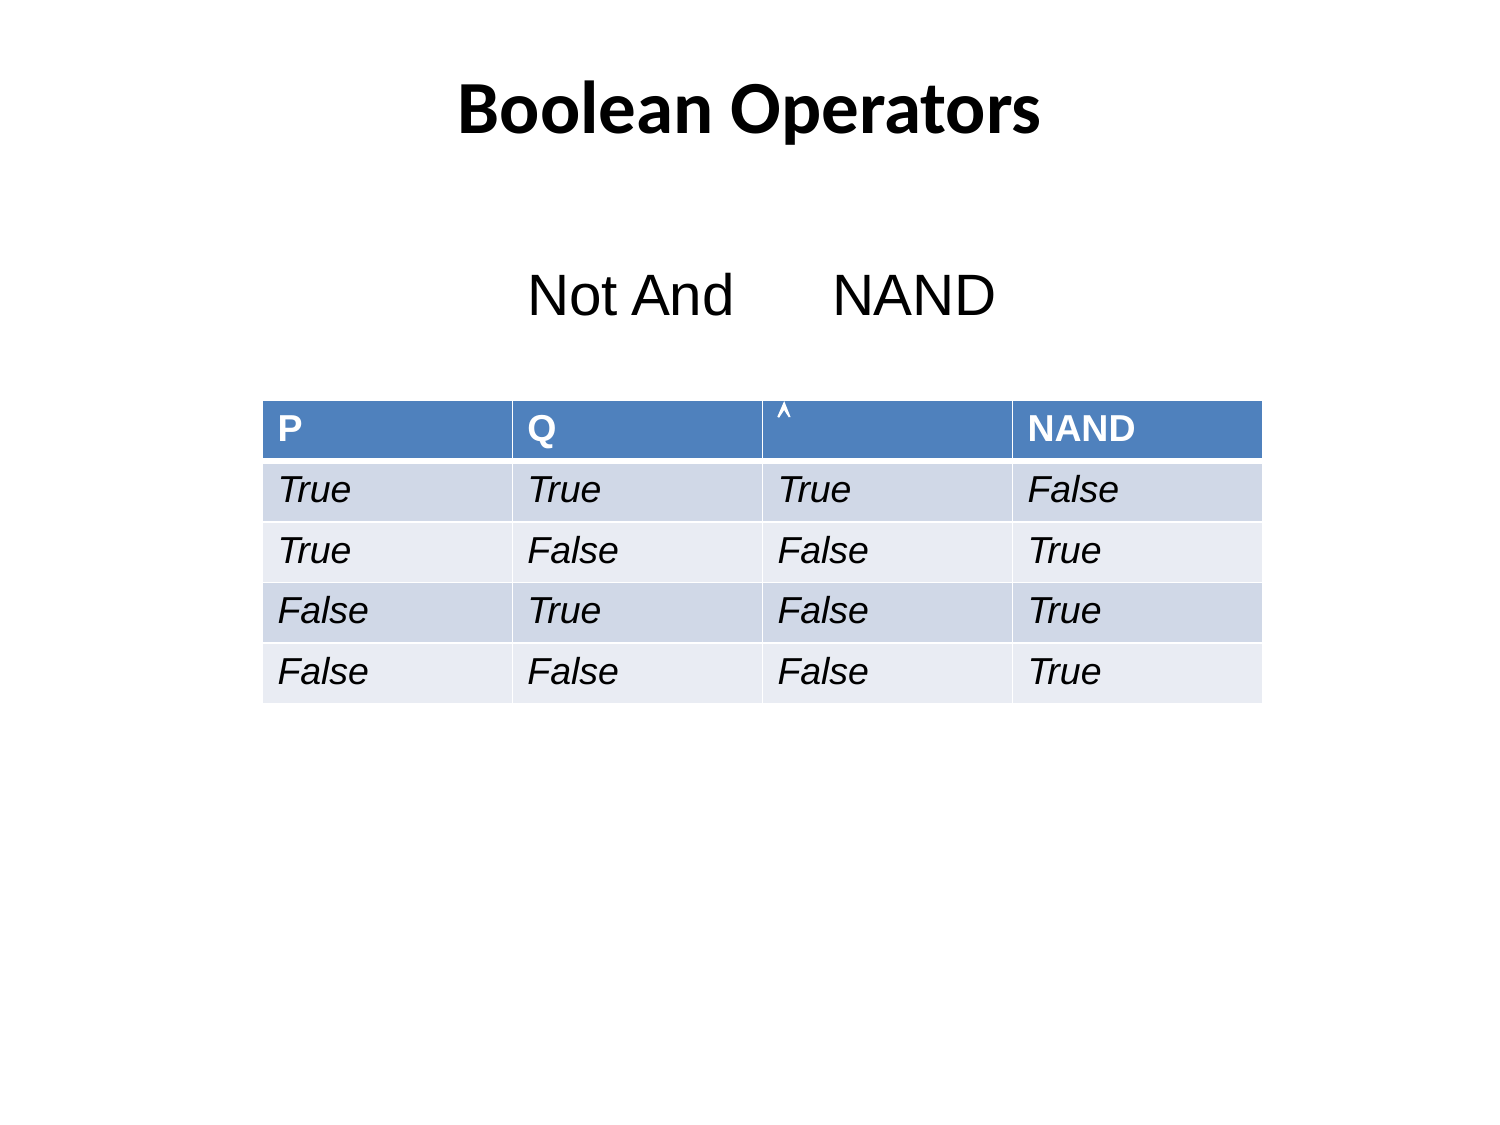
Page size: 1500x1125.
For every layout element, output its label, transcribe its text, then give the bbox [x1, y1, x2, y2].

text_box Not And NAND [387, 249, 1138, 335]
table_cell False [1013, 464, 1262, 521]
table_header  [763, 401, 1012, 458]
table_cell True [513, 464, 762, 521]
table_cell False [763, 523, 1012, 582]
table_header Q [513, 401, 762, 458]
table_header P [263, 401, 512, 458]
table_cell True [763, 464, 1012, 521]
table_cell True [263, 464, 512, 521]
table_cell True [513, 583, 762, 642]
table_cell False [513, 644, 762, 703]
title Boolean Operators [75, 45, 1425, 163]
table_cell True [263, 523, 512, 582]
table_cell True [1013, 644, 1262, 703]
table_header NAND [1013, 401, 1262, 458]
table_cell False [263, 644, 512, 703]
table_cell False [763, 583, 1012, 642]
table_cell False [263, 583, 512, 642]
table_cell True [1013, 523, 1262, 582]
table_cell True [1013, 583, 1262, 642]
table_cell False [763, 644, 1012, 703]
table_cell False [513, 523, 762, 582]
